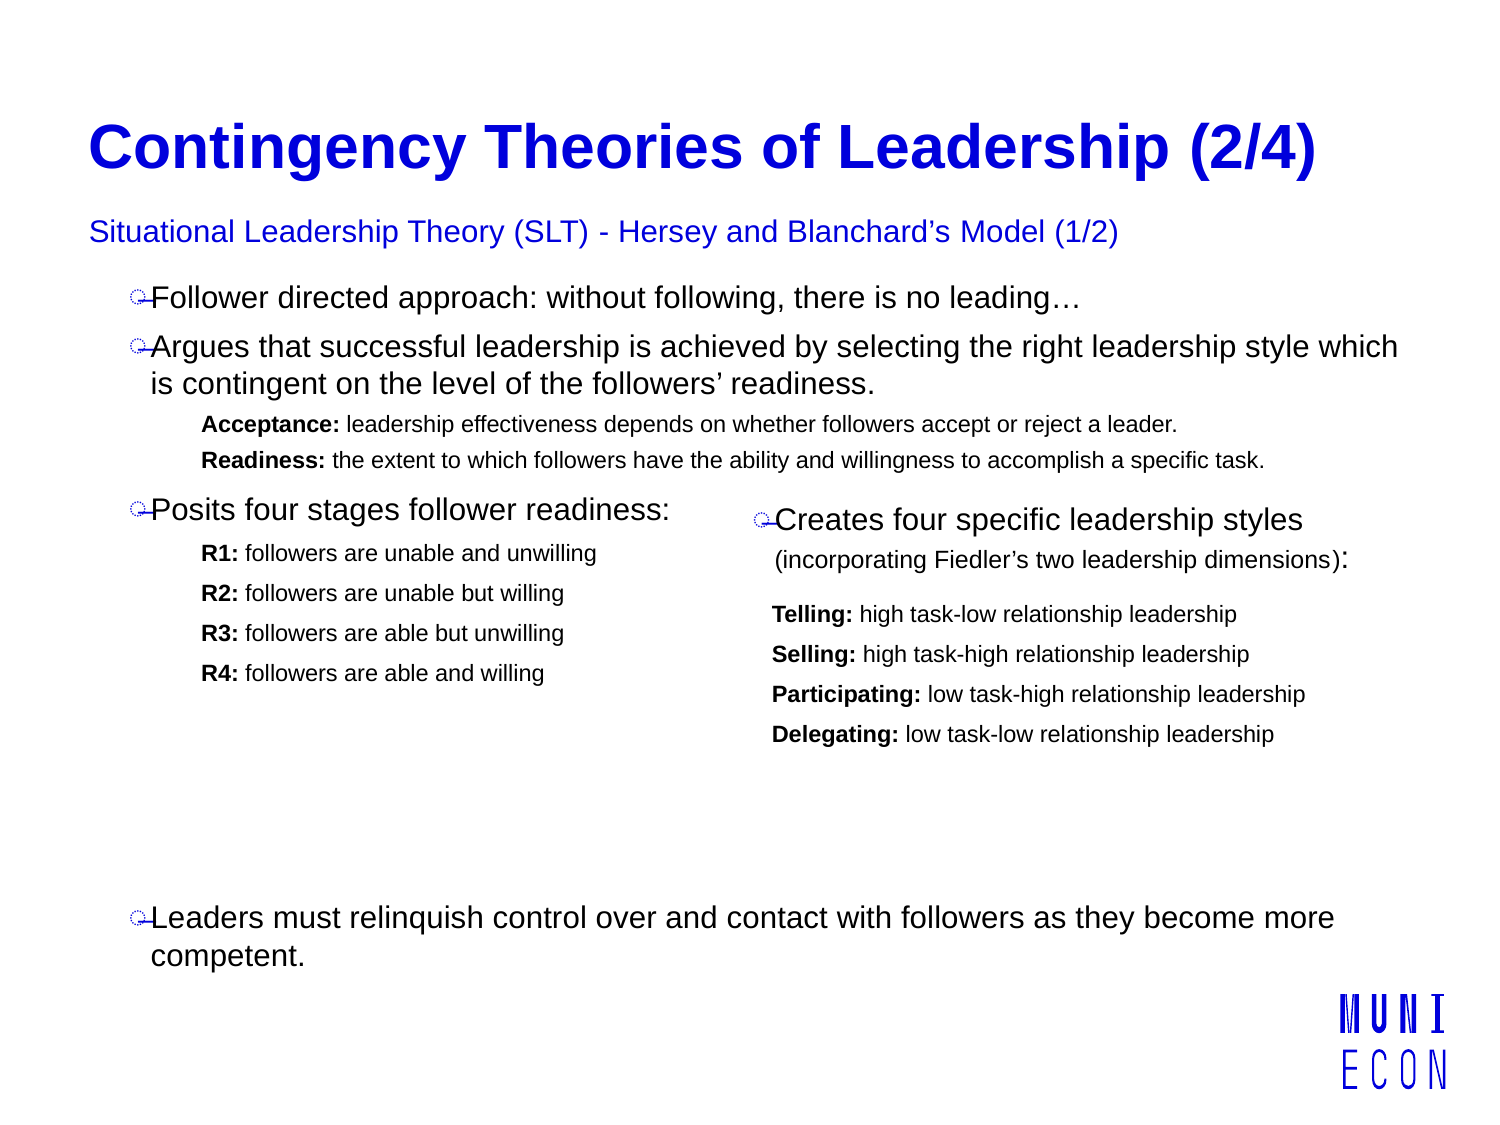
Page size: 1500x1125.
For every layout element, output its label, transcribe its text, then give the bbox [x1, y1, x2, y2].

list Follower directed approach: without following, there is no leading… Argues that successful leadership is achieved by selecting the right leadership style which is contingent on the level of the followers’ readiness. Acceptance: leadership effectiveness depends on whether followers accept or reject a leader. Readiness: the extent to which followers have the ability and willingness to accomplish a specific task. Posits four stages follower readiness: R1: followers are unable and unwilling R2: followers are unable but willing R3: followers are able but unwilling R4: followers are able and willing Leaders must relinquish control over and contact with followers as they become more competent. [88, 277, 1412, 957]
list Situational Leadership Theory (SLT) - Hersey and Blanchard’s Model (1/2) [88, 212, 1412, 258]
text_box Creates four specific leadership styles (incorporating Fiedler’s two leadership dimensions): Telling: high task-low relationship leadership Selling: high task-high relationship leadership Participating: low task-high relationship leadership Delegating: low task-low relationship leadership [712, 499, 1425, 831]
title Contingency Theories of Leadership (2/4) [88, 118, 1412, 193]
